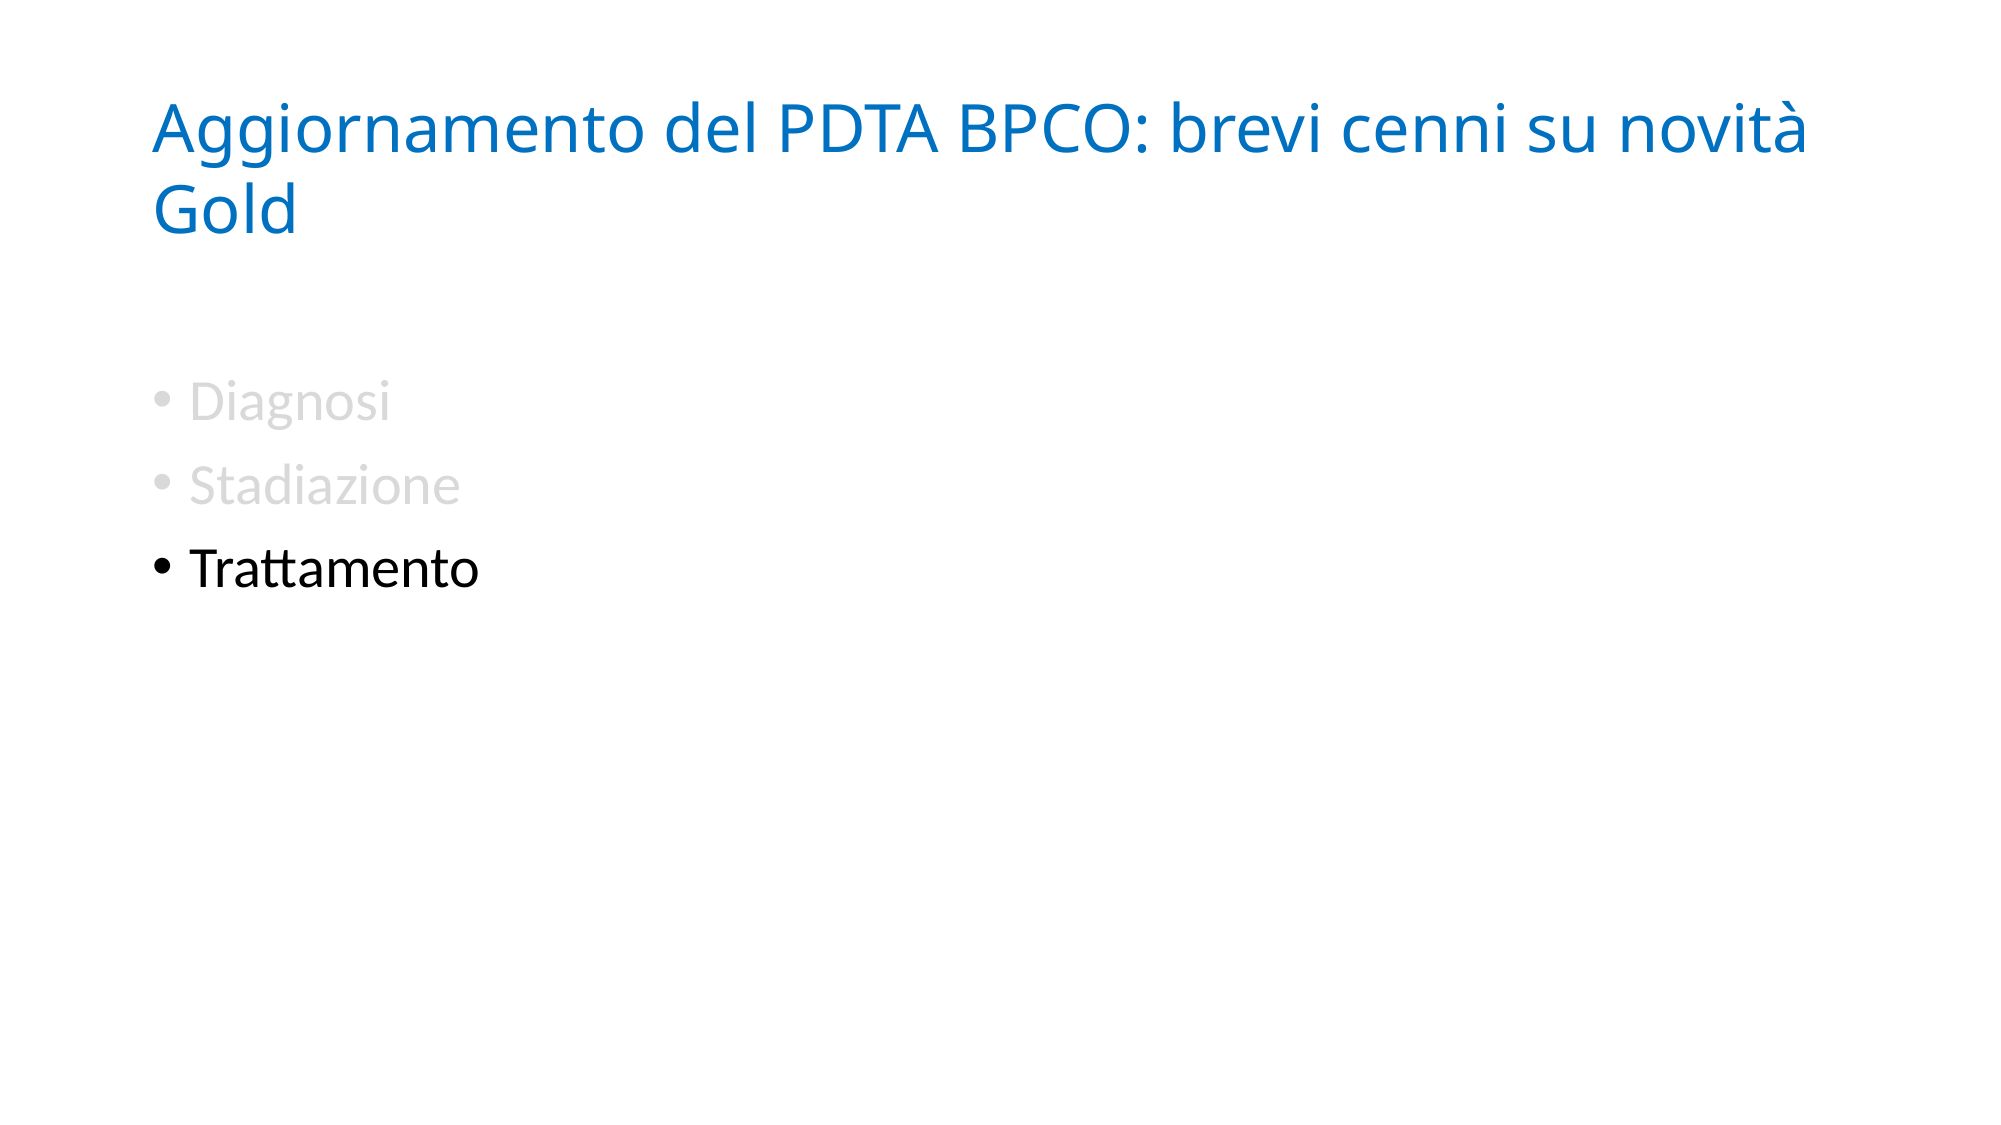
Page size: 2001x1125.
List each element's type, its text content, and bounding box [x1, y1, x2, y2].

list Diagnosi Stadiazione Trattamento [137, 362, 1863, 1014]
title Aggiornamento del PDTA BPCO: brevi cenni su novità Gold [137, 59, 1863, 278]
